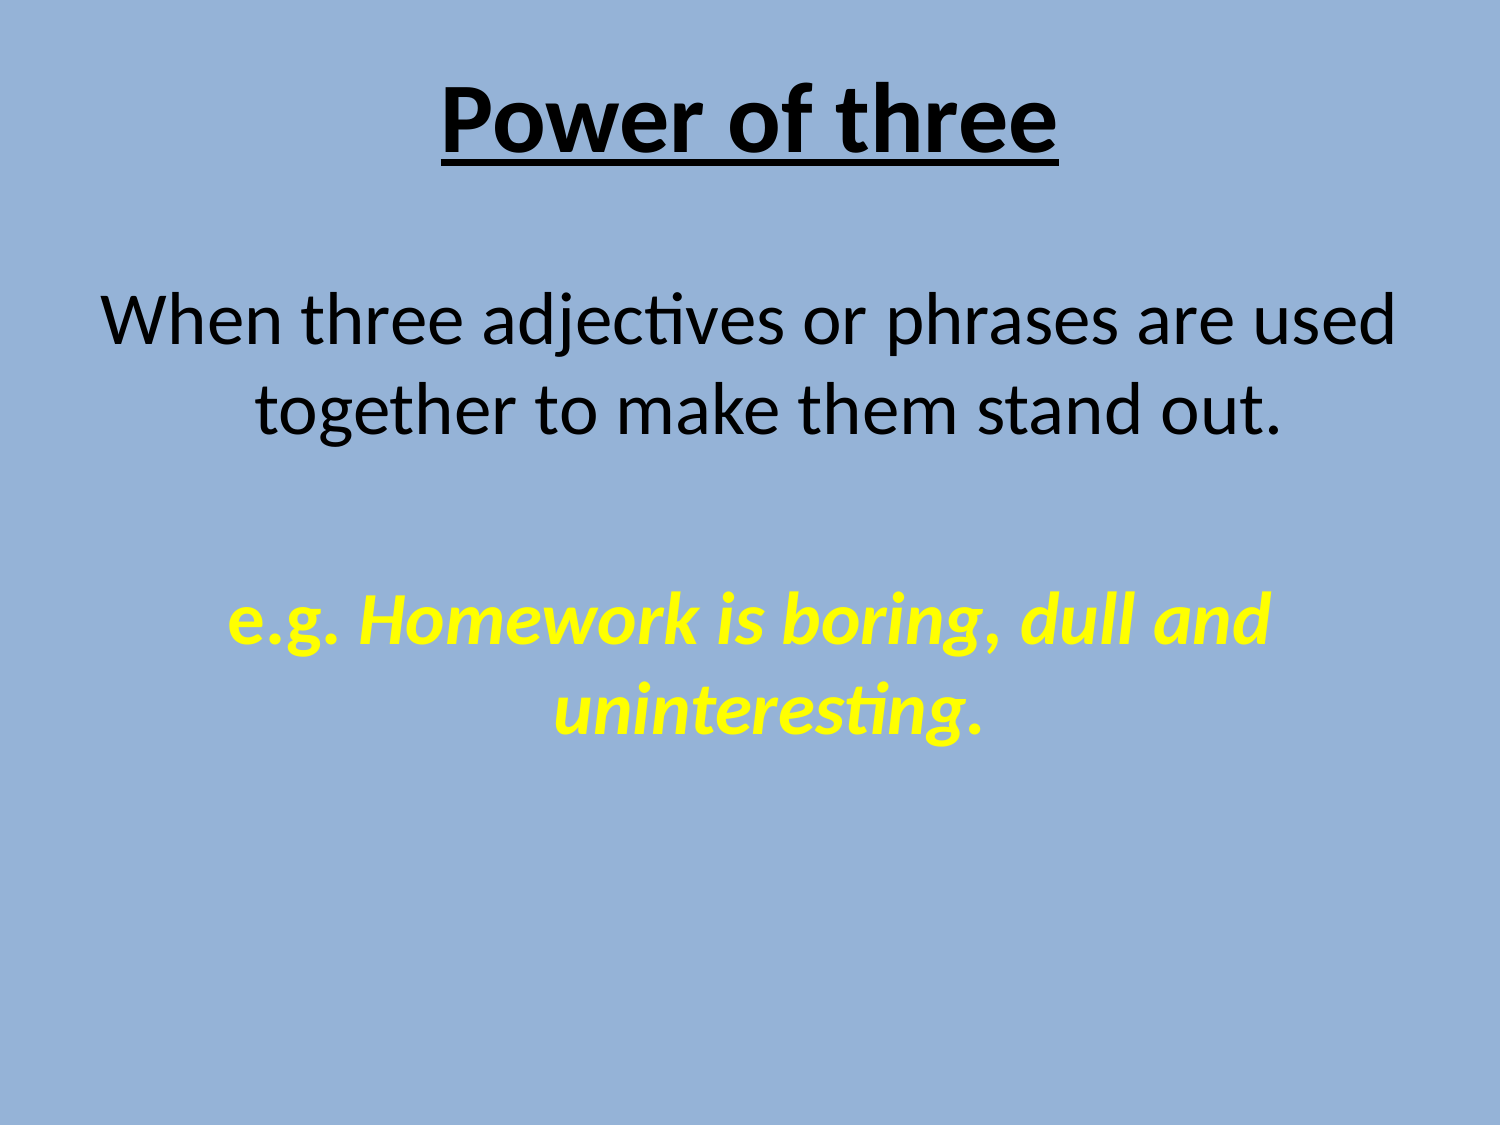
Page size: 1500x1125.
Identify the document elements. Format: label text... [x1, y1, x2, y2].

text_box When three adjectives or phrases are used together to make them stand out. e.g. Homework is boring, dull and uninteresting. [74, 262, 1425, 1005]
text_box Power of three [74, 45, 1425, 233]
